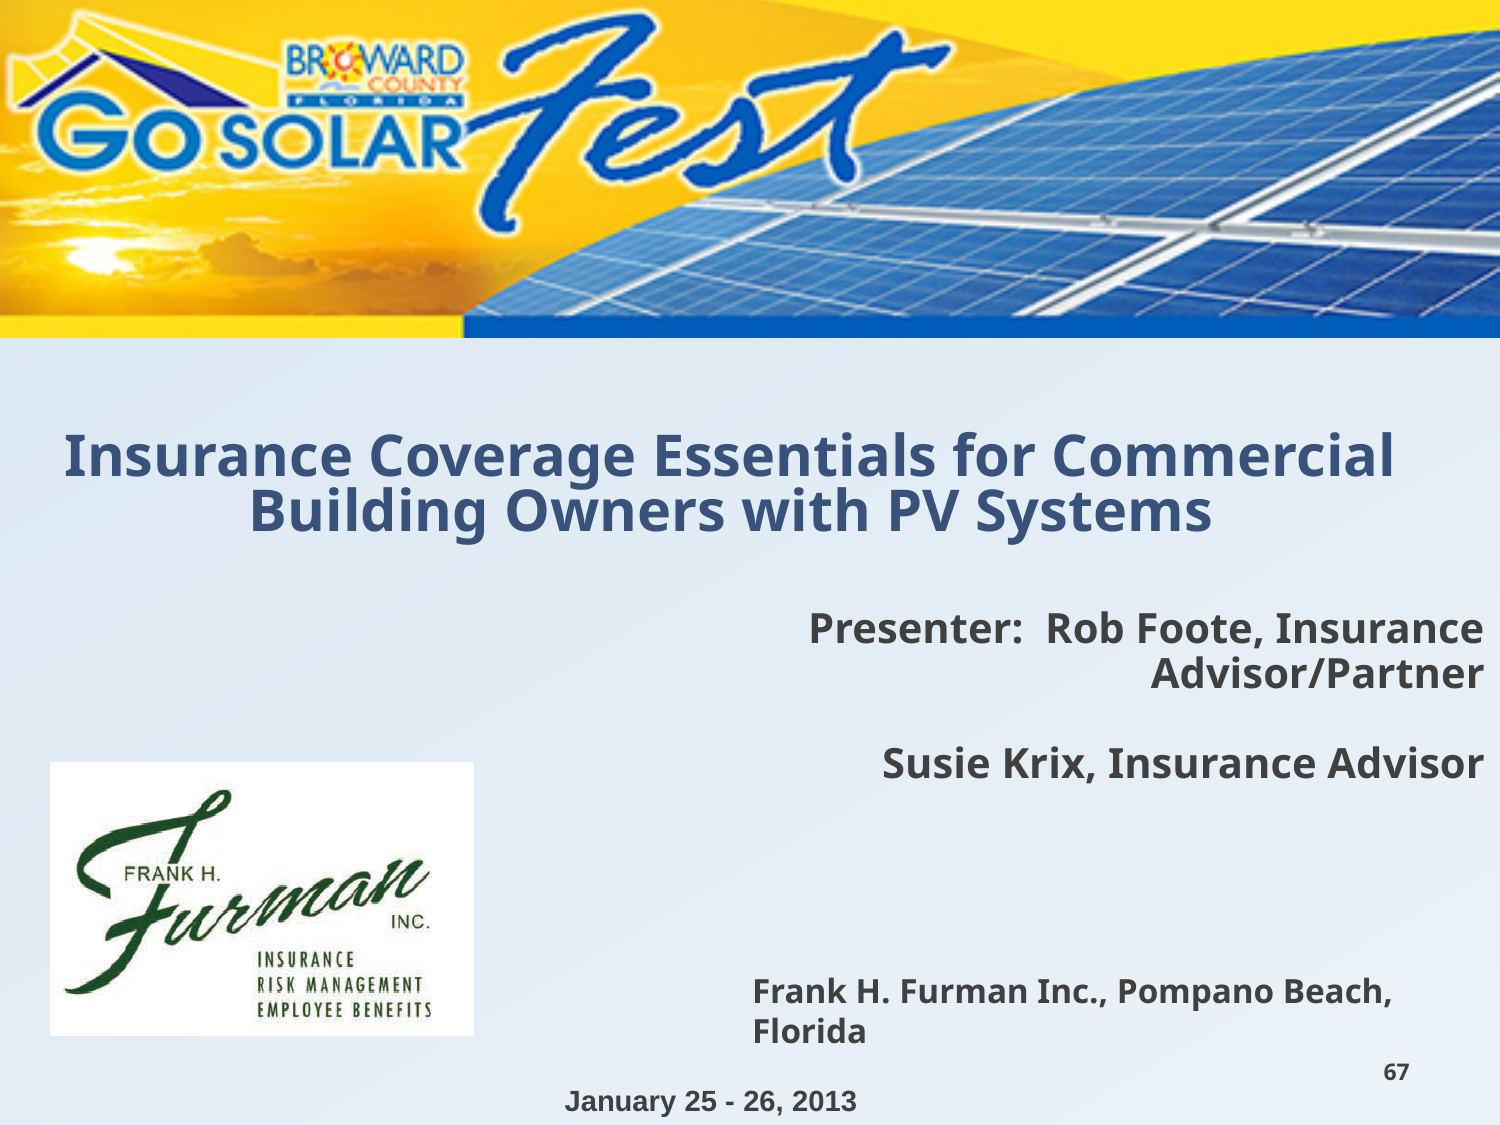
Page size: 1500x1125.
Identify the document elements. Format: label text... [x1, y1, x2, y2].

text_box January 25 - 26, 2013 [549, 1074, 938, 1125]
picture [49, 762, 474, 1036]
title Insurance Coverage Essentials for Commercial Building Owners with PV Systems [37, 387, 1425, 550]
subtitle Presenter: Rob Foote, Insurance Advisor/Partner Susie Krix, Insurance Advisor [549, 600, 1500, 763]
picture [0, 0, 1500, 338]
slide_number 67 [1074, 1057, 1425, 1103]
text_box Frank H. Furman Inc., Pompano Beach, Florida [737, 962, 1500, 1057]
